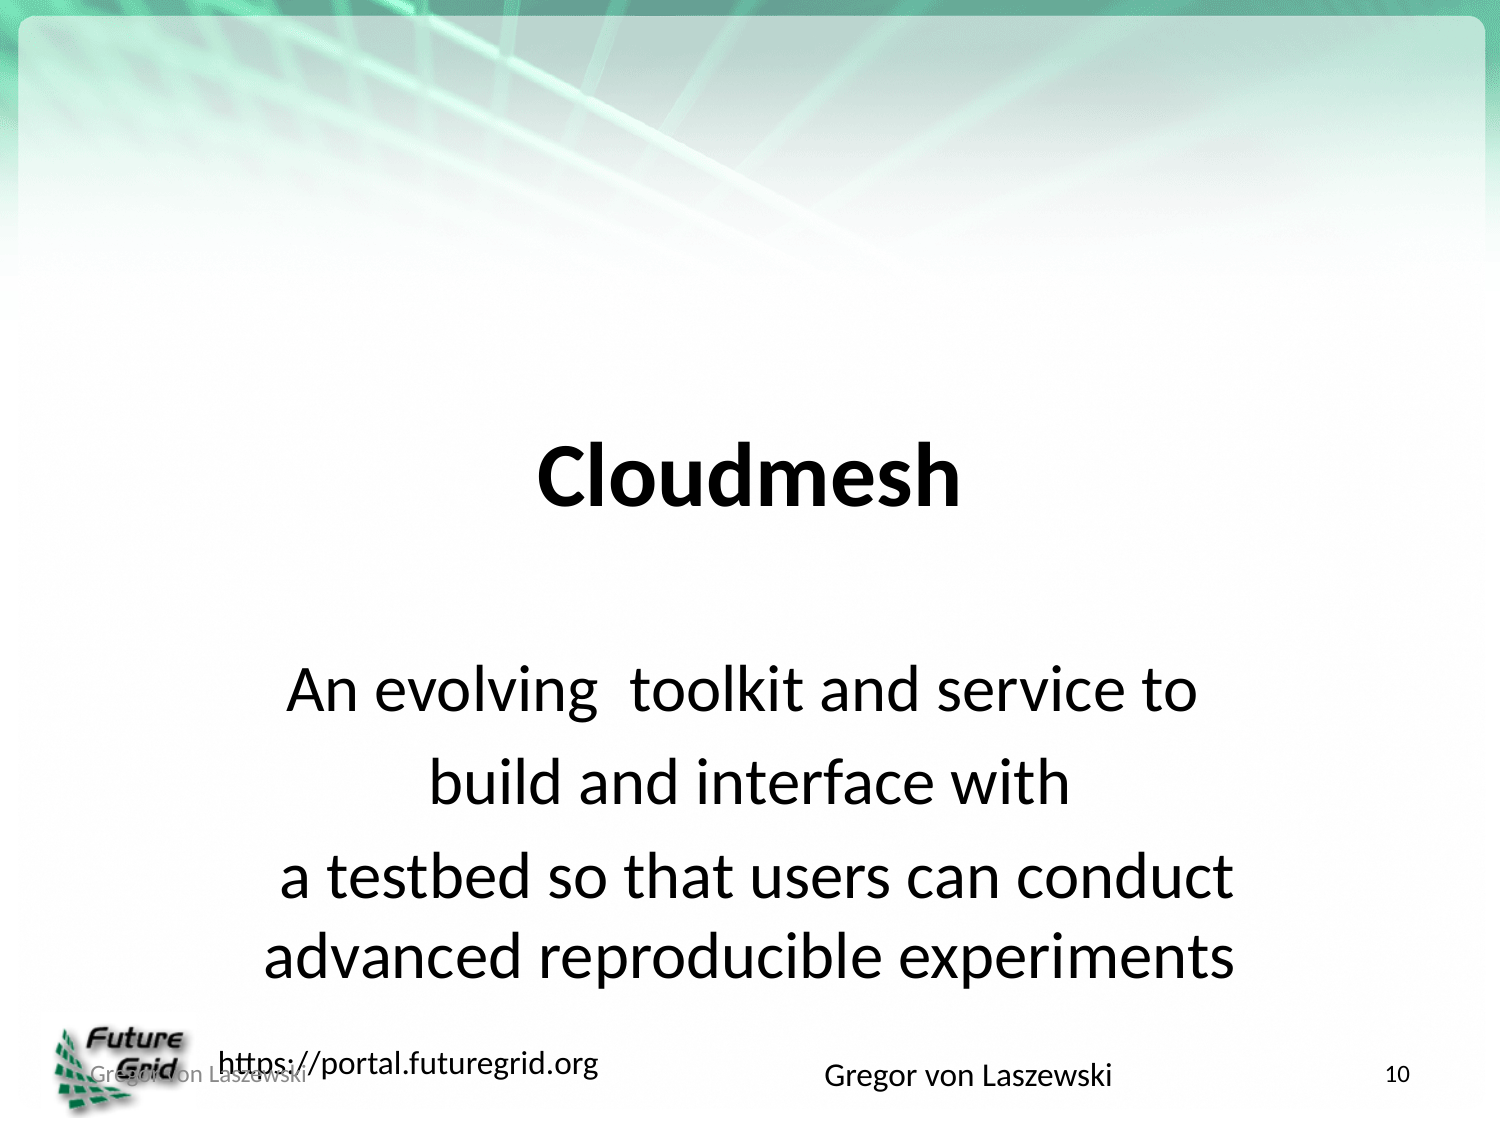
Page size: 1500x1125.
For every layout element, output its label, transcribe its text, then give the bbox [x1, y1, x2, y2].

picture [0, 0, 1500, 1125]
subtitle An evolving toolkit and service to build and interface with a testbed so that users can conduct advanced reproducible experiments [225, 637, 1275, 925]
title Cloudmesh [112, 349, 1388, 591]
slide_number 10 [1075, 1042, 1425, 1103]
slide_number Gregor von Laszewski [75, 1042, 425, 1103]
